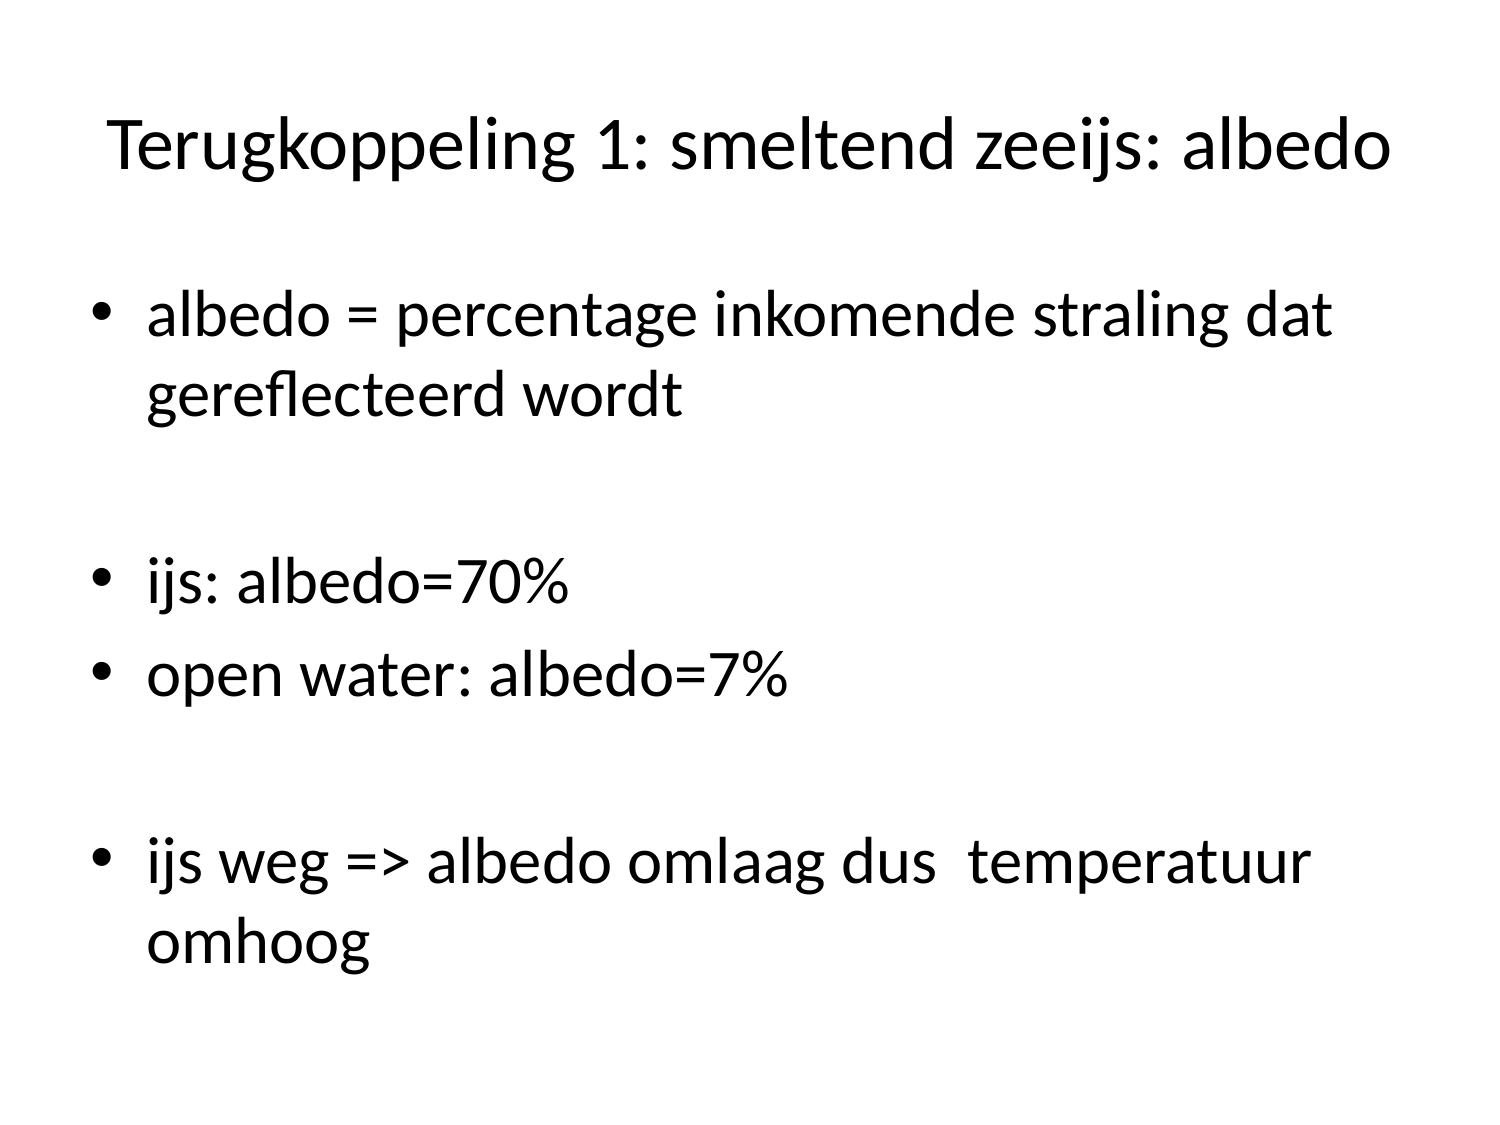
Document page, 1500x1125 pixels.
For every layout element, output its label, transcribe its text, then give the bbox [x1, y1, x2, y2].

title Terugkoppeling 1: smeltend zeeijs: albedo [75, 45, 1425, 233]
list albedo = percentage inkomende straling dat gereflecteerd wordt ijs: albedo=70% open water: albedo=7% ijs weg => albedo omlaag dus temperatuur omhoog [75, 262, 1425, 1005]
